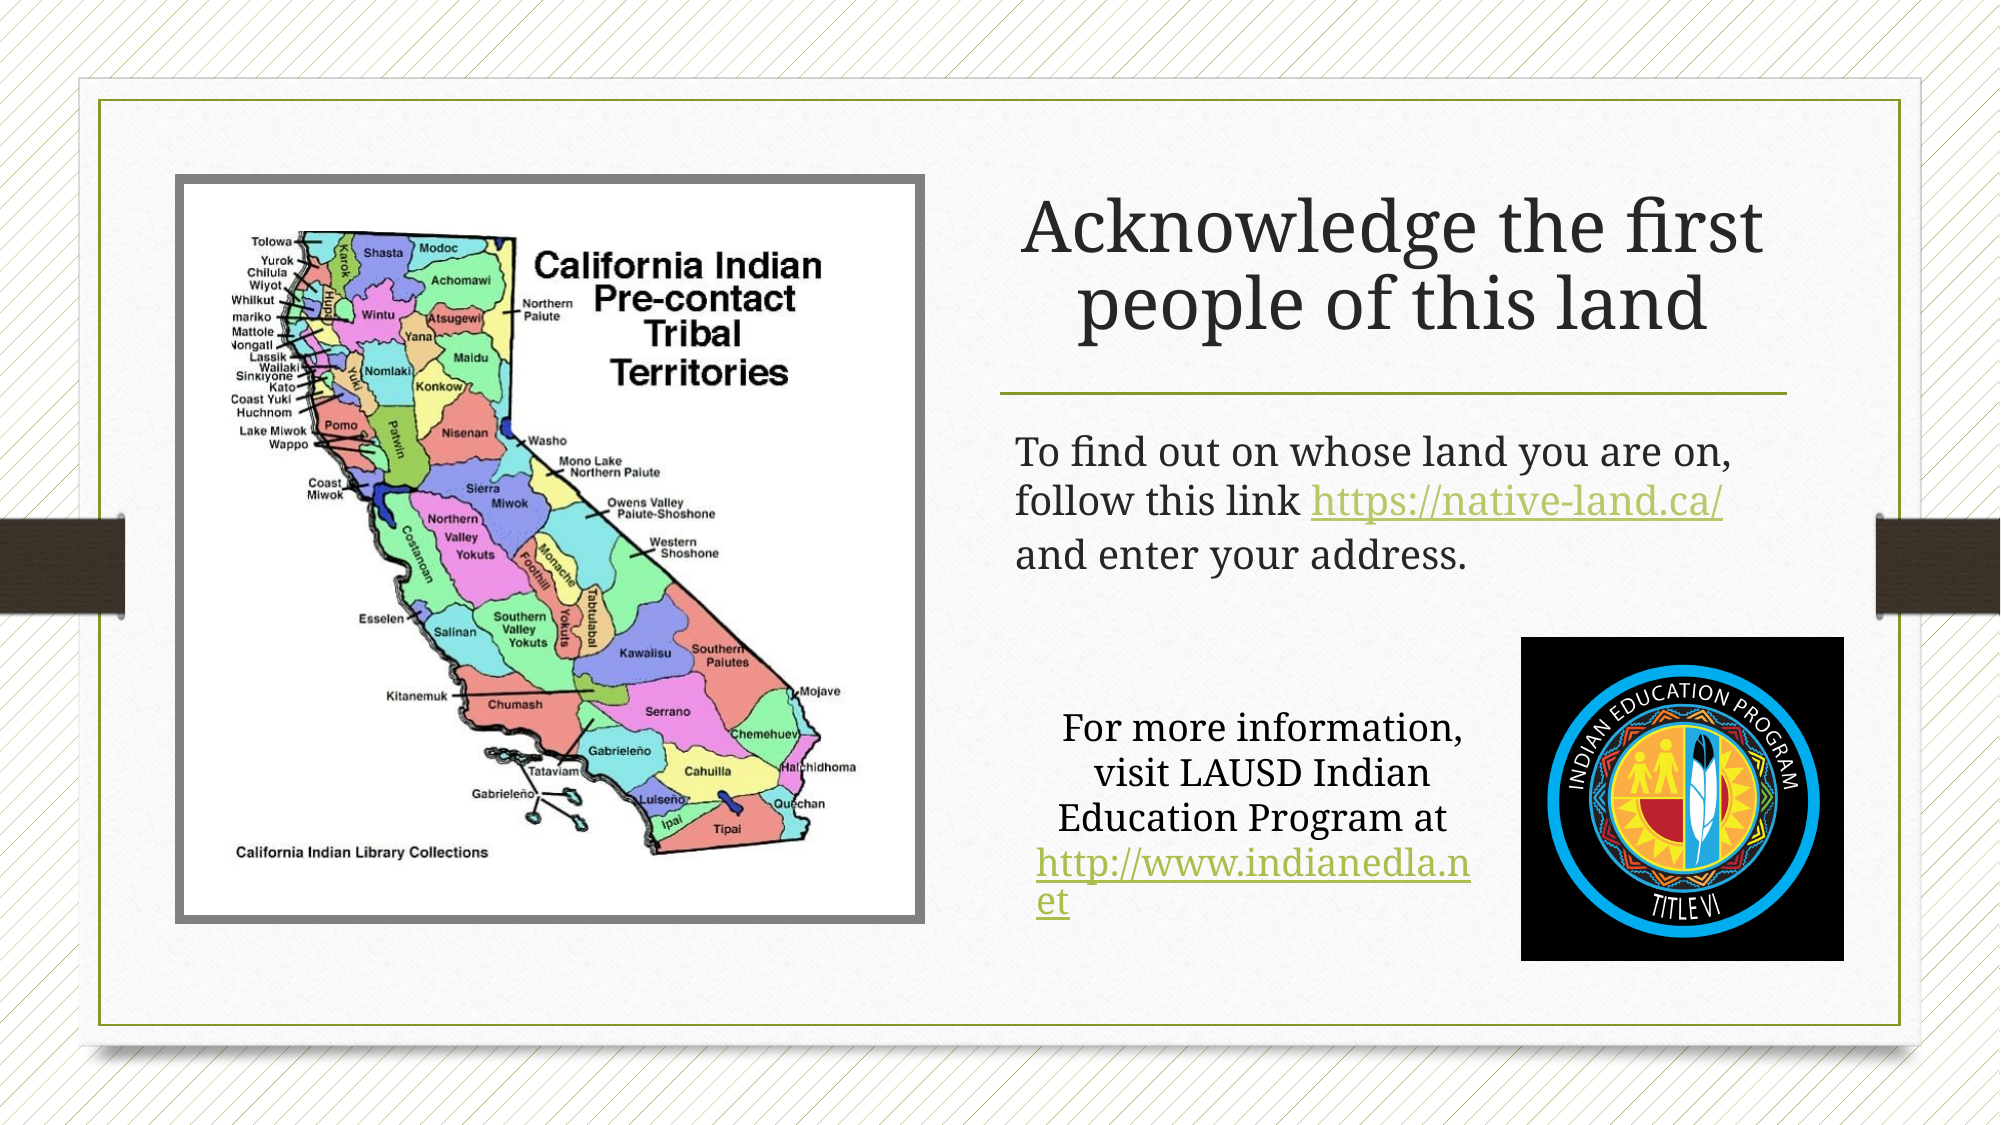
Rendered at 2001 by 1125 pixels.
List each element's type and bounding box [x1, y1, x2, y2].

picture [231, 231, 868, 865]
text_box [0, 0, 2000, 1125]
picture [1521, 637, 1844, 961]
